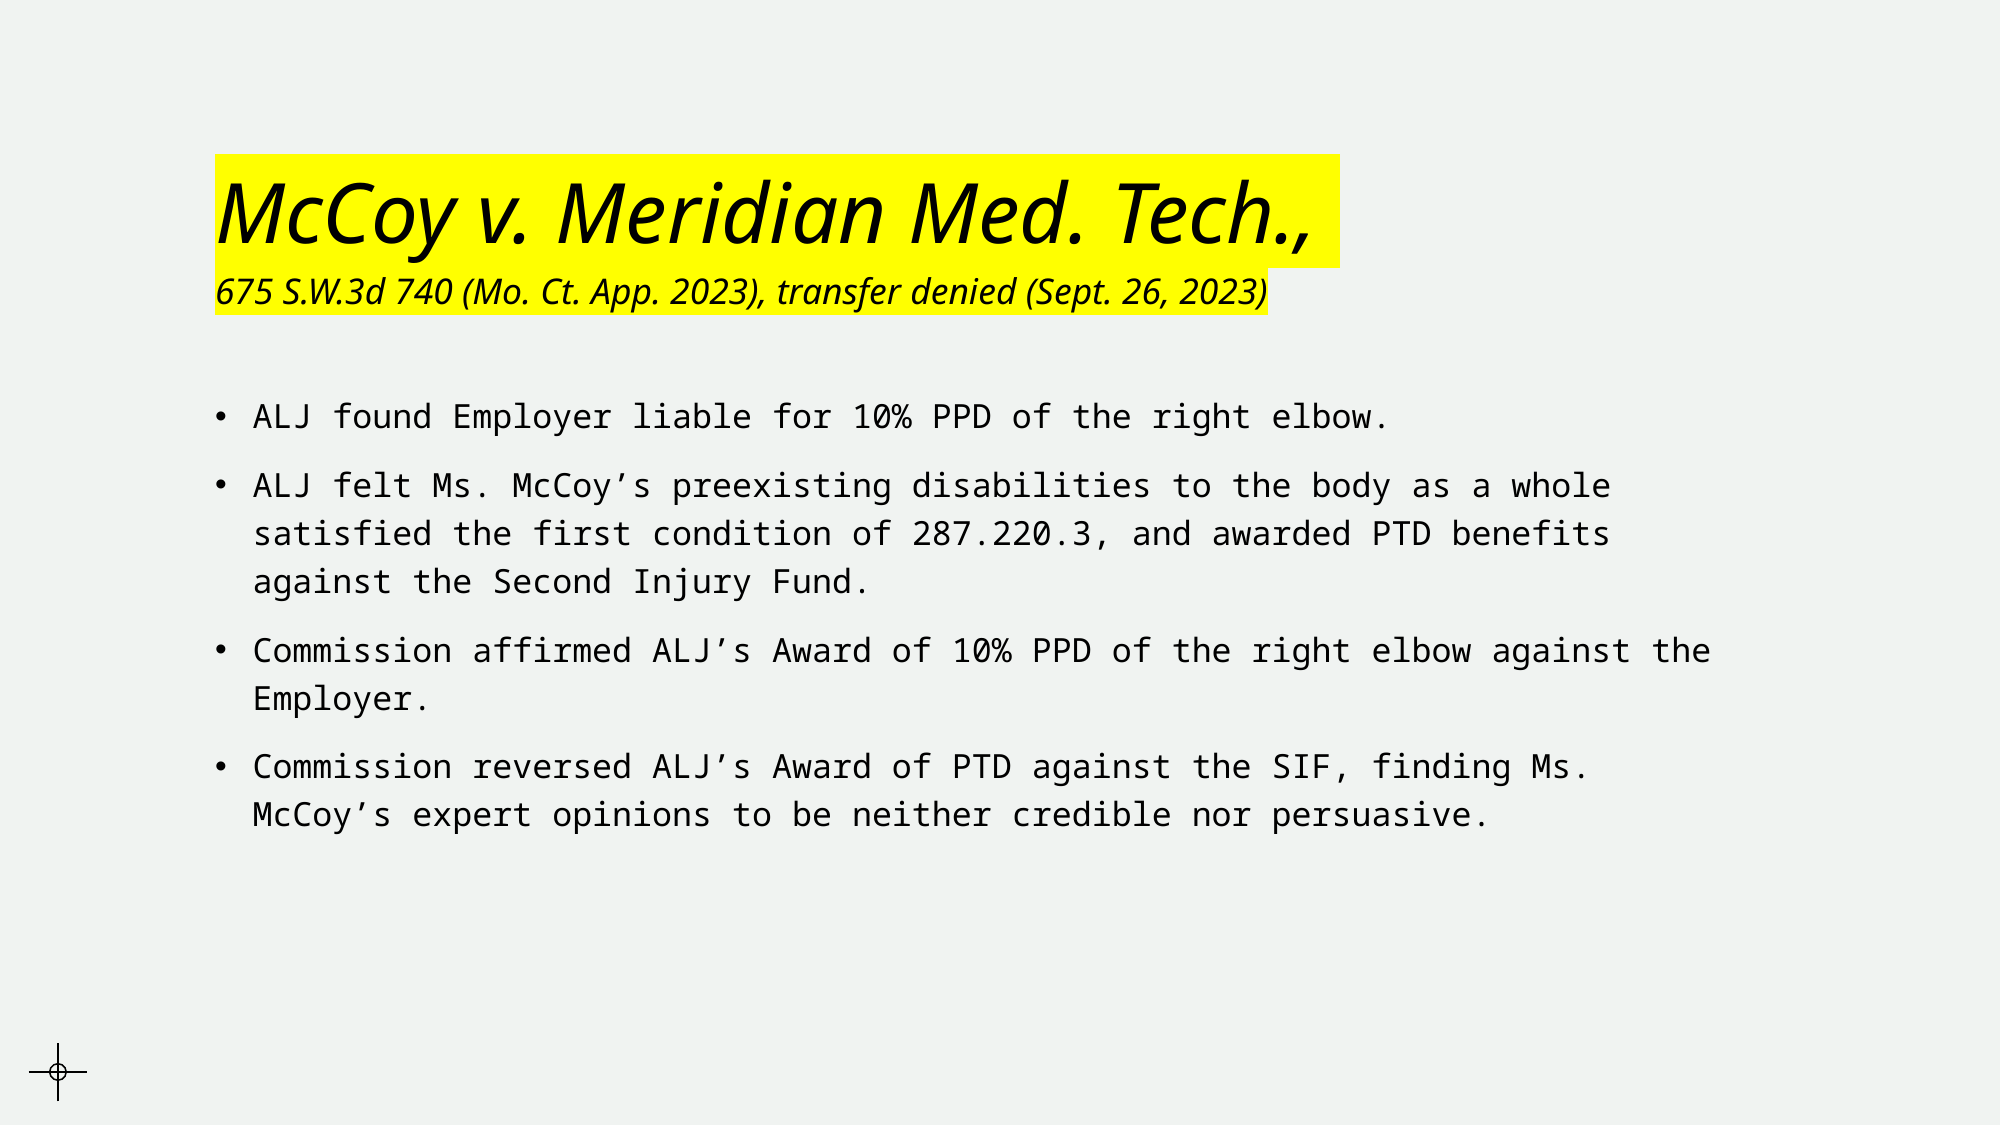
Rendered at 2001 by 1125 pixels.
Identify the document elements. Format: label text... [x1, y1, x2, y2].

list ALJ found Employer liable for 10% PPD of the right elbow. ALJ felt Ms. McCoy’s preexisting disabilities to the body as a whole satisfied the first condition of 287.220.3, and awarded PTD benefits against the Second Injury Fund. Commission affirmed ALJ’s Award of 10% PPD of the right elbow against the Employer. Commission reversed ALJ’s Award of PTD against the SIF, finding Ms. McCoy’s expert opinions to be neither credible nor persuasive. [200, 380, 1758, 1013]
title McCoy v. Meridian Med. Tech., 675 S.W.3d 740 (Mo. Ct. App. 2023), transfer denied (Sept. 26, 2023) [200, 59, 1758, 319]
